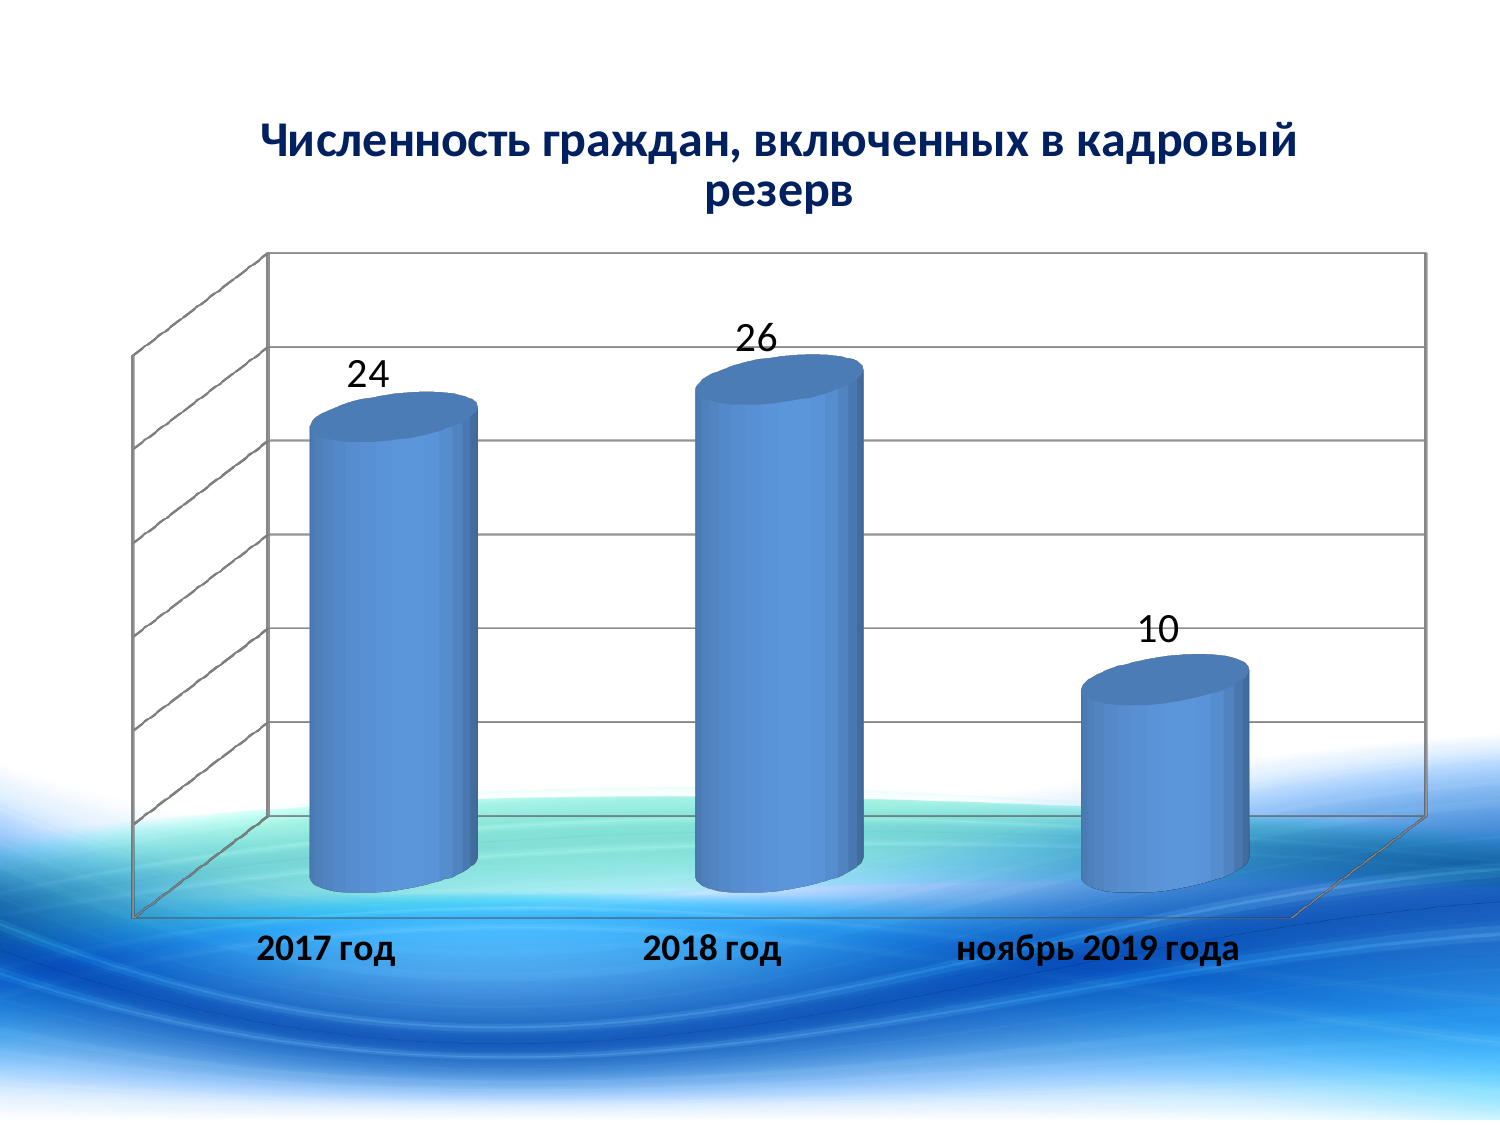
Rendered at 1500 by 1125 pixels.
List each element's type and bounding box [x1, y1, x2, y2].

chart [100, 77, 1459, 988]
picture [0, 0, 1500, 1120]
